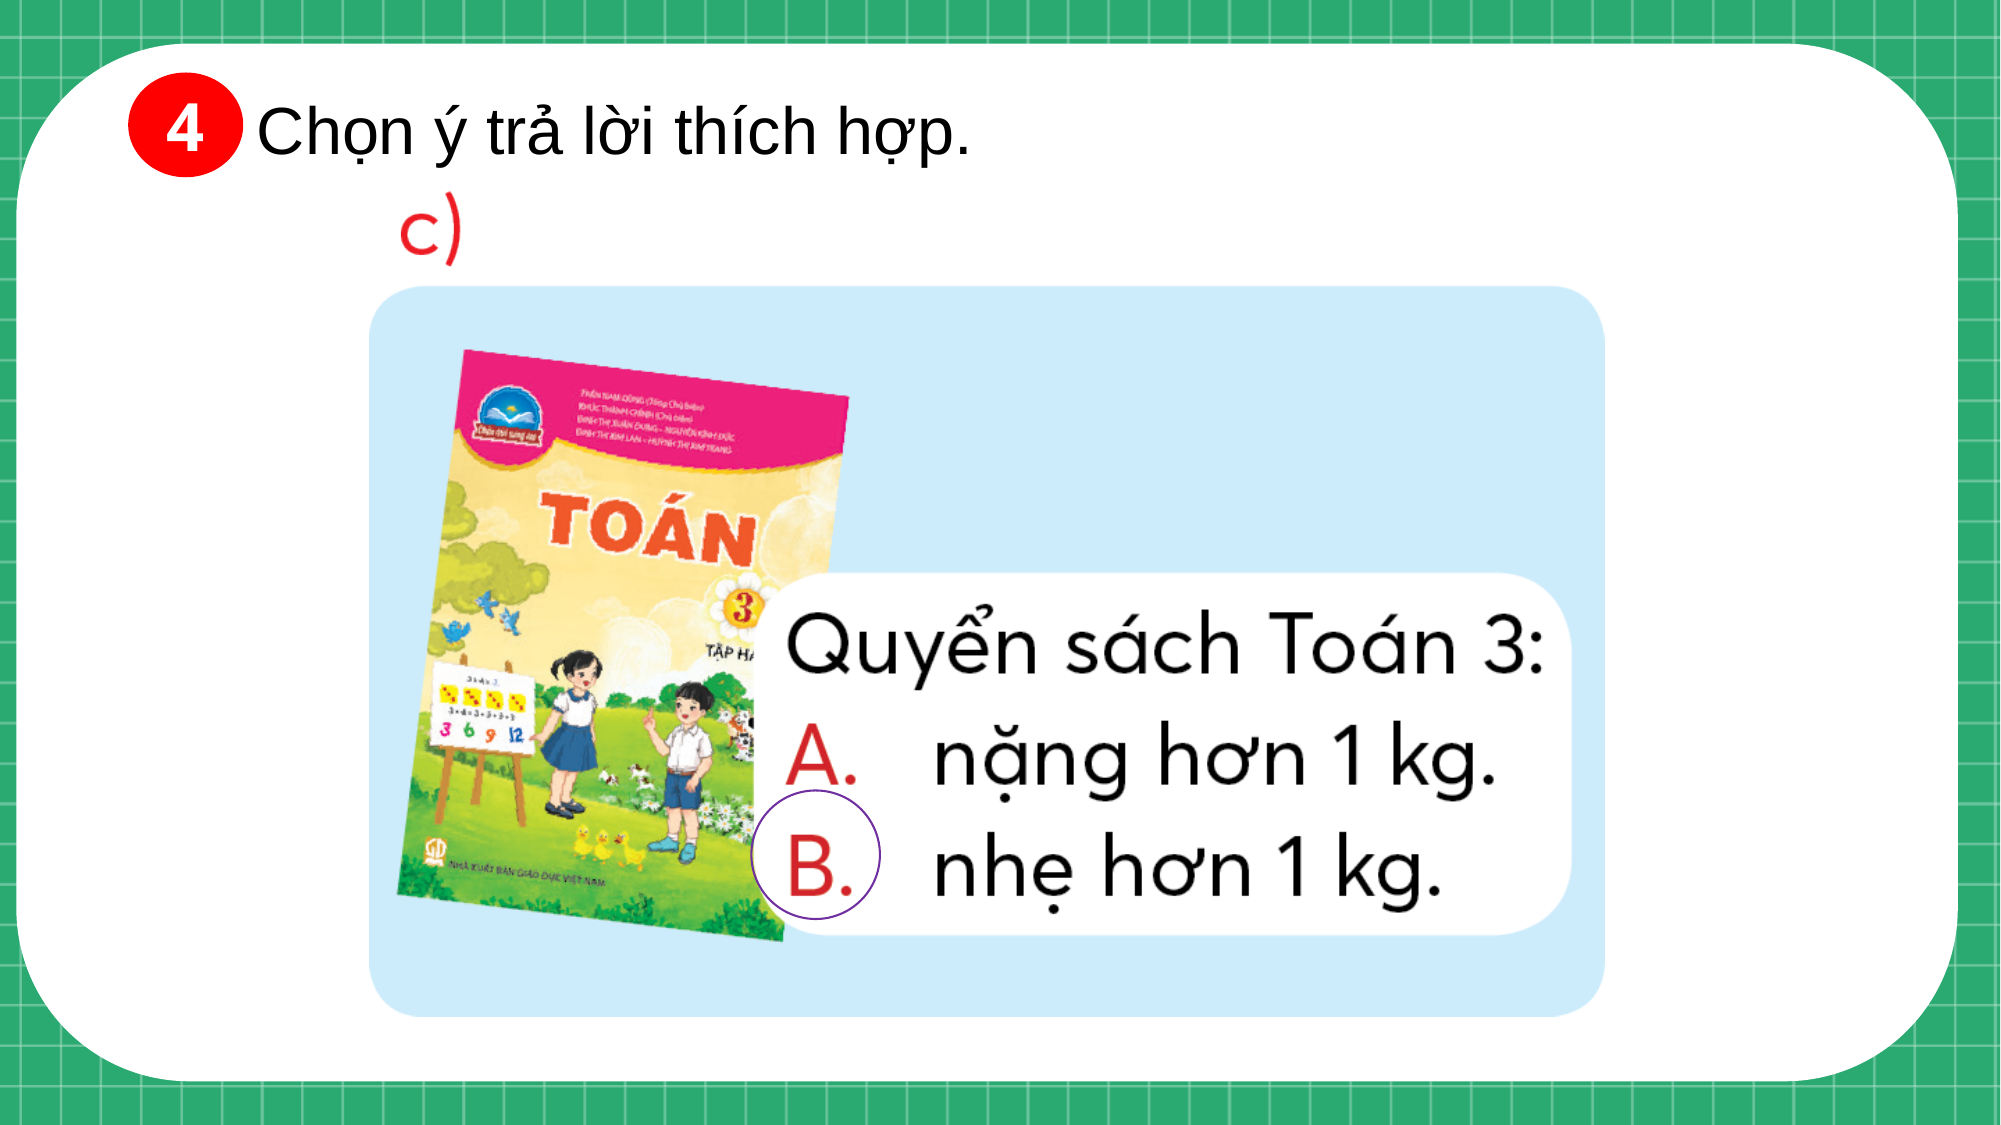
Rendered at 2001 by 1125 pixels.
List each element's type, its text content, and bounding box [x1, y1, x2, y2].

text_box Chọn ý trả lời thích hợp. [242, 80, 1958, 175]
text_box 4 [128, 72, 244, 178]
picture [0, 0, 2001, 1125]
text_box [16, 43, 1958, 1082]
